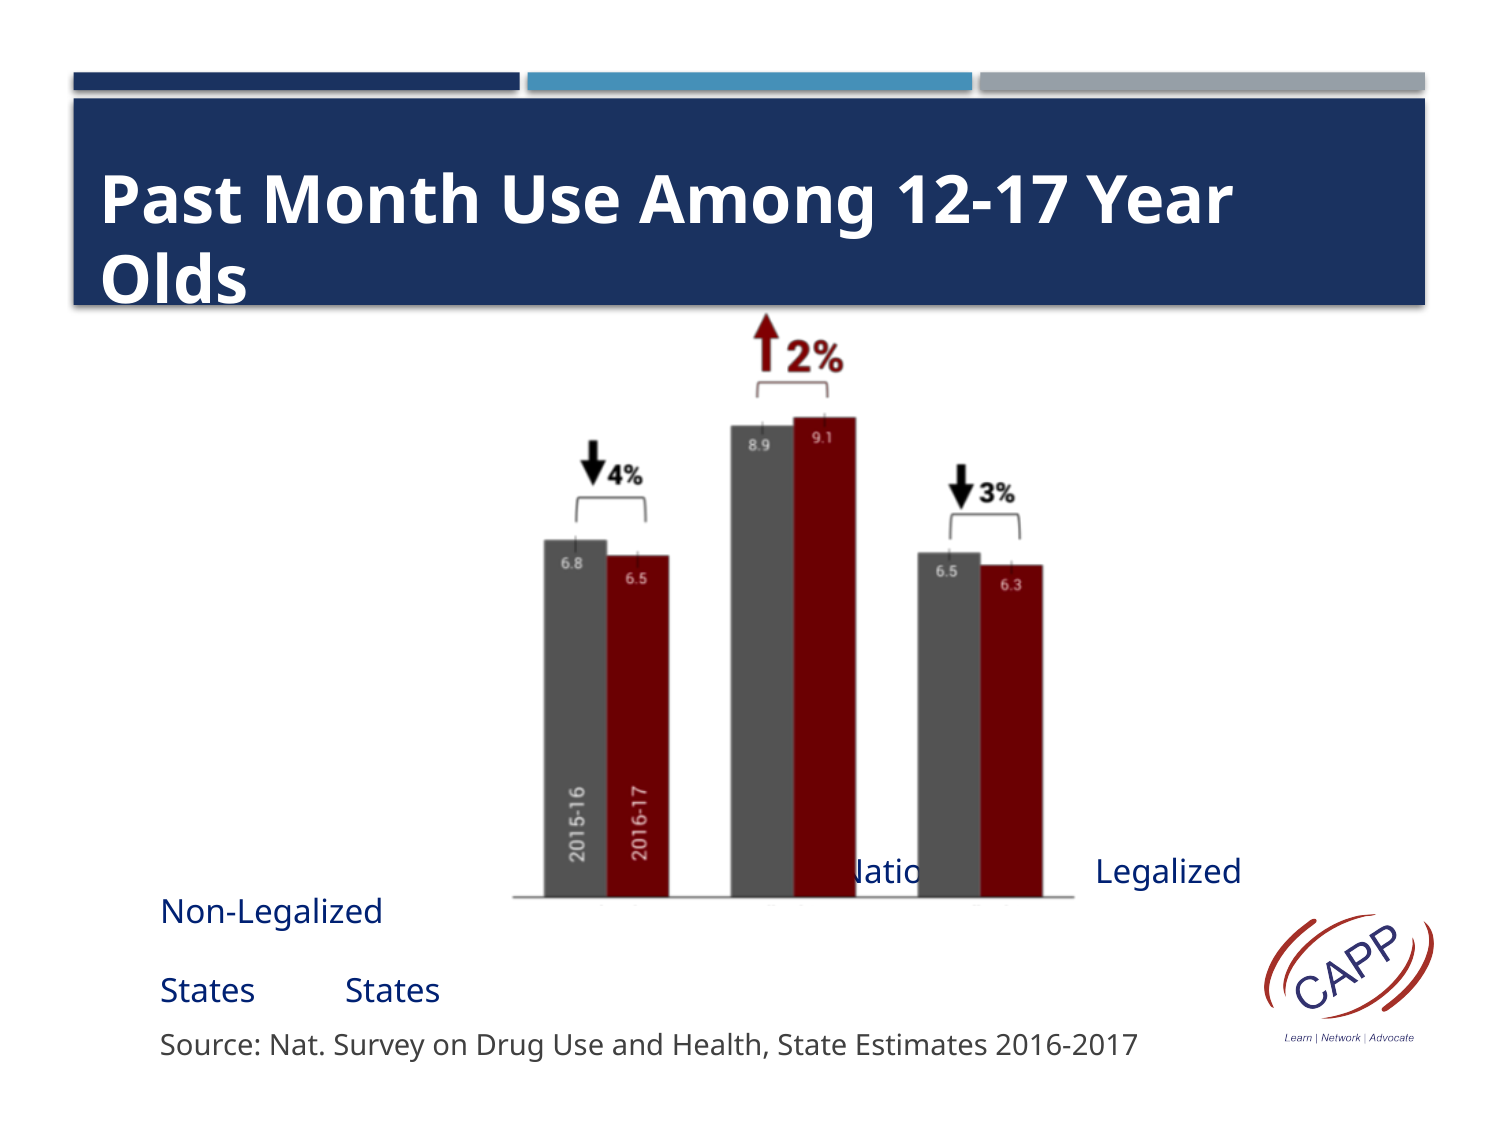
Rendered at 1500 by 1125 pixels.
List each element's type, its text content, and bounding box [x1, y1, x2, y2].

text_box [0, 0, 1500, 75]
text_box Past Month Use Among 12-17 Year Olds [84, 149, 1414, 325]
picture [505, 305, 1077, 906]
list National Legalized Non-Legalized States States [145, 325, 1296, 1045]
text_box Source: Nat. Survey on Drug Use and Health, State Estimates 2016-2017 [145, 1018, 1163, 1069]
picture [1264, 914, 1435, 1045]
